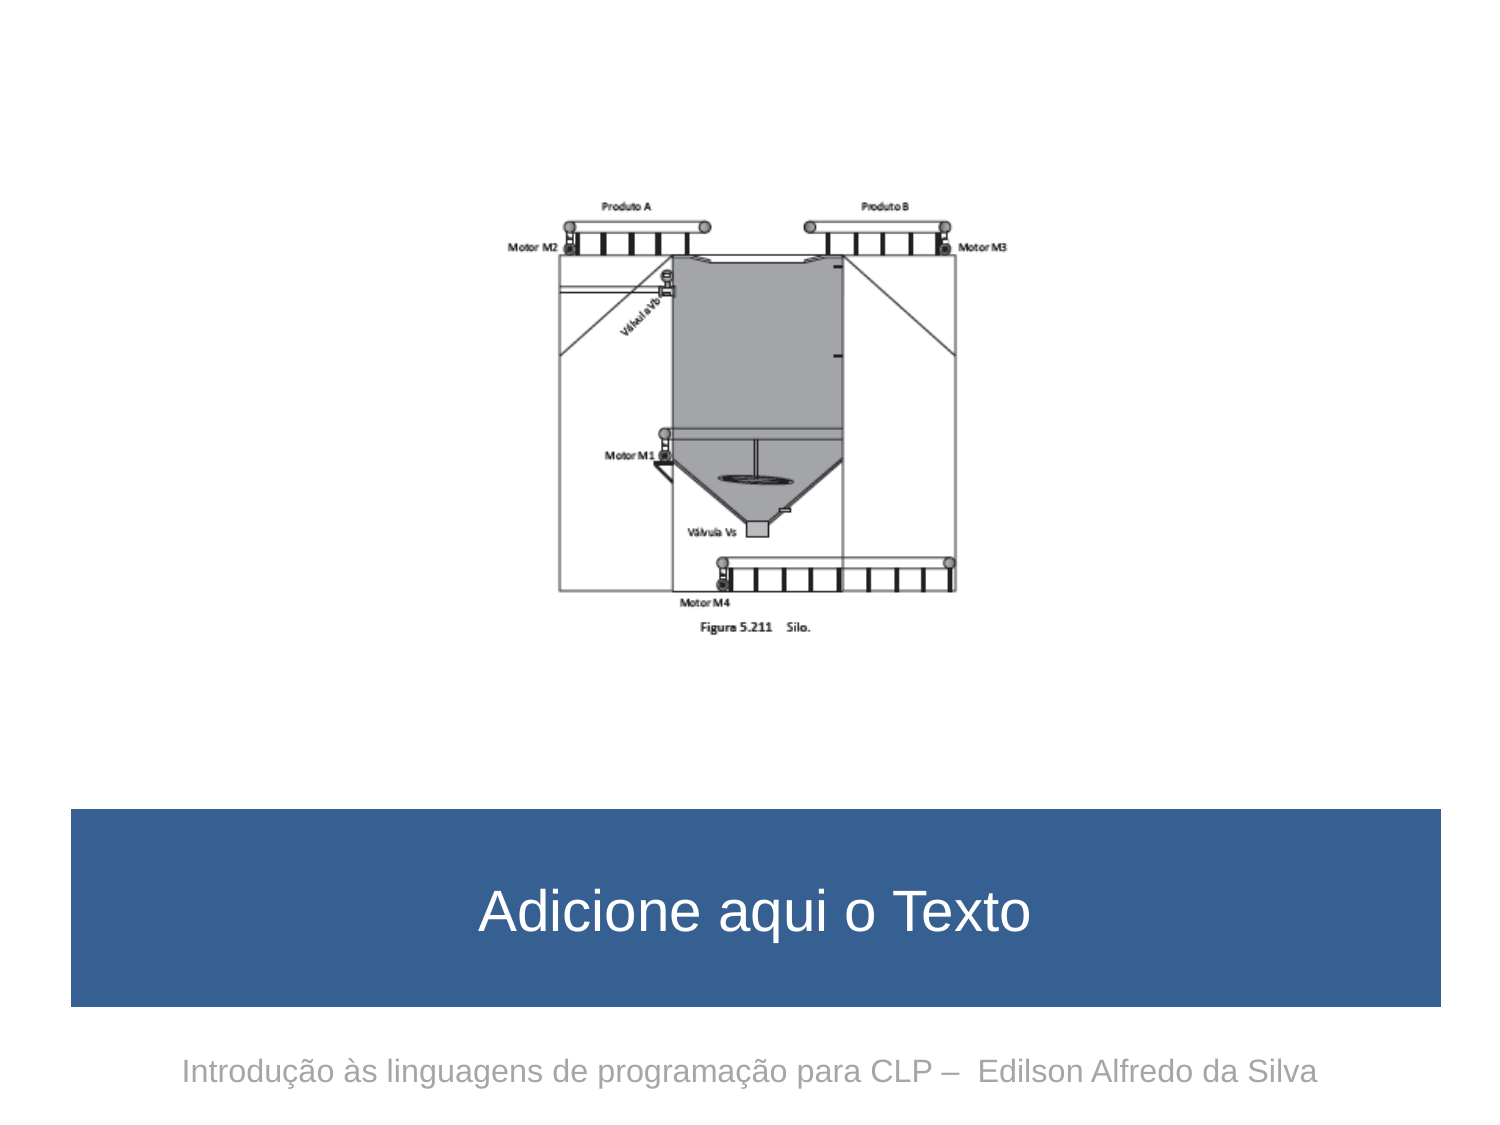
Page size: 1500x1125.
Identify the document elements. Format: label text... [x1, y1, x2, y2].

text_box Adicione aqui o Texto [70, 808, 1442, 1008]
picture [477, 184, 1035, 646]
footer Introdução às linguagens de programação para CLP – Edilson Alfredo da Silva [0, 1042, 1500, 1103]
